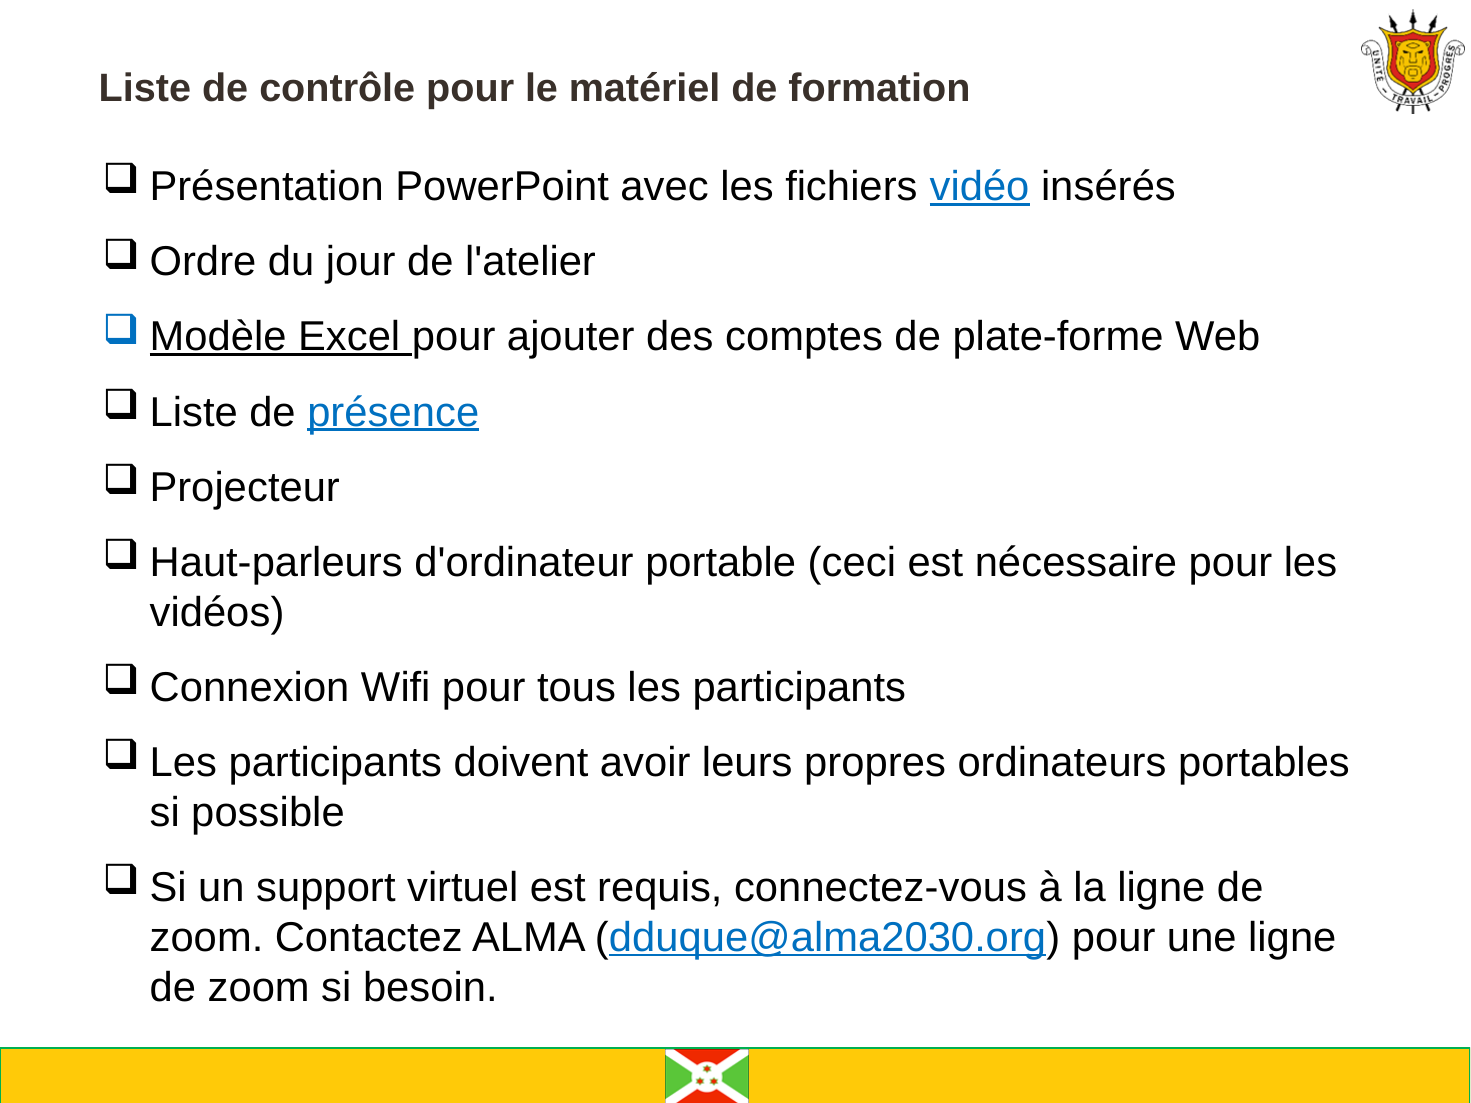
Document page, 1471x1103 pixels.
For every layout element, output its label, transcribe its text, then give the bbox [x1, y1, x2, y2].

picture [665, 1049, 749, 1103]
picture [1361, 9, 1465, 114]
text_box Présentation PowerPoint avec les fichiers vidéo insérés Ordre du jour de l'atelier Modèle Excel pour ajouter des comptes de plate-forme Web Liste de présence Projecteur Haut-parleurs d'ordinateur portable (ceci est nécessaire pour les vidéos) Connexion Wifi pour tous les participants Les participants doivent avoir leurs propres ordinateurs portables si possible Si un support virtuel est requis, connectez-vous à la ligne de zoom. Contactez ALMA (dduque@alma2030.org) pour une ligne de zoom si besoin. [87, 151, 1369, 1017]
title Liste de contrôle pour le matériel de formation [98, 61, 1191, 110]
